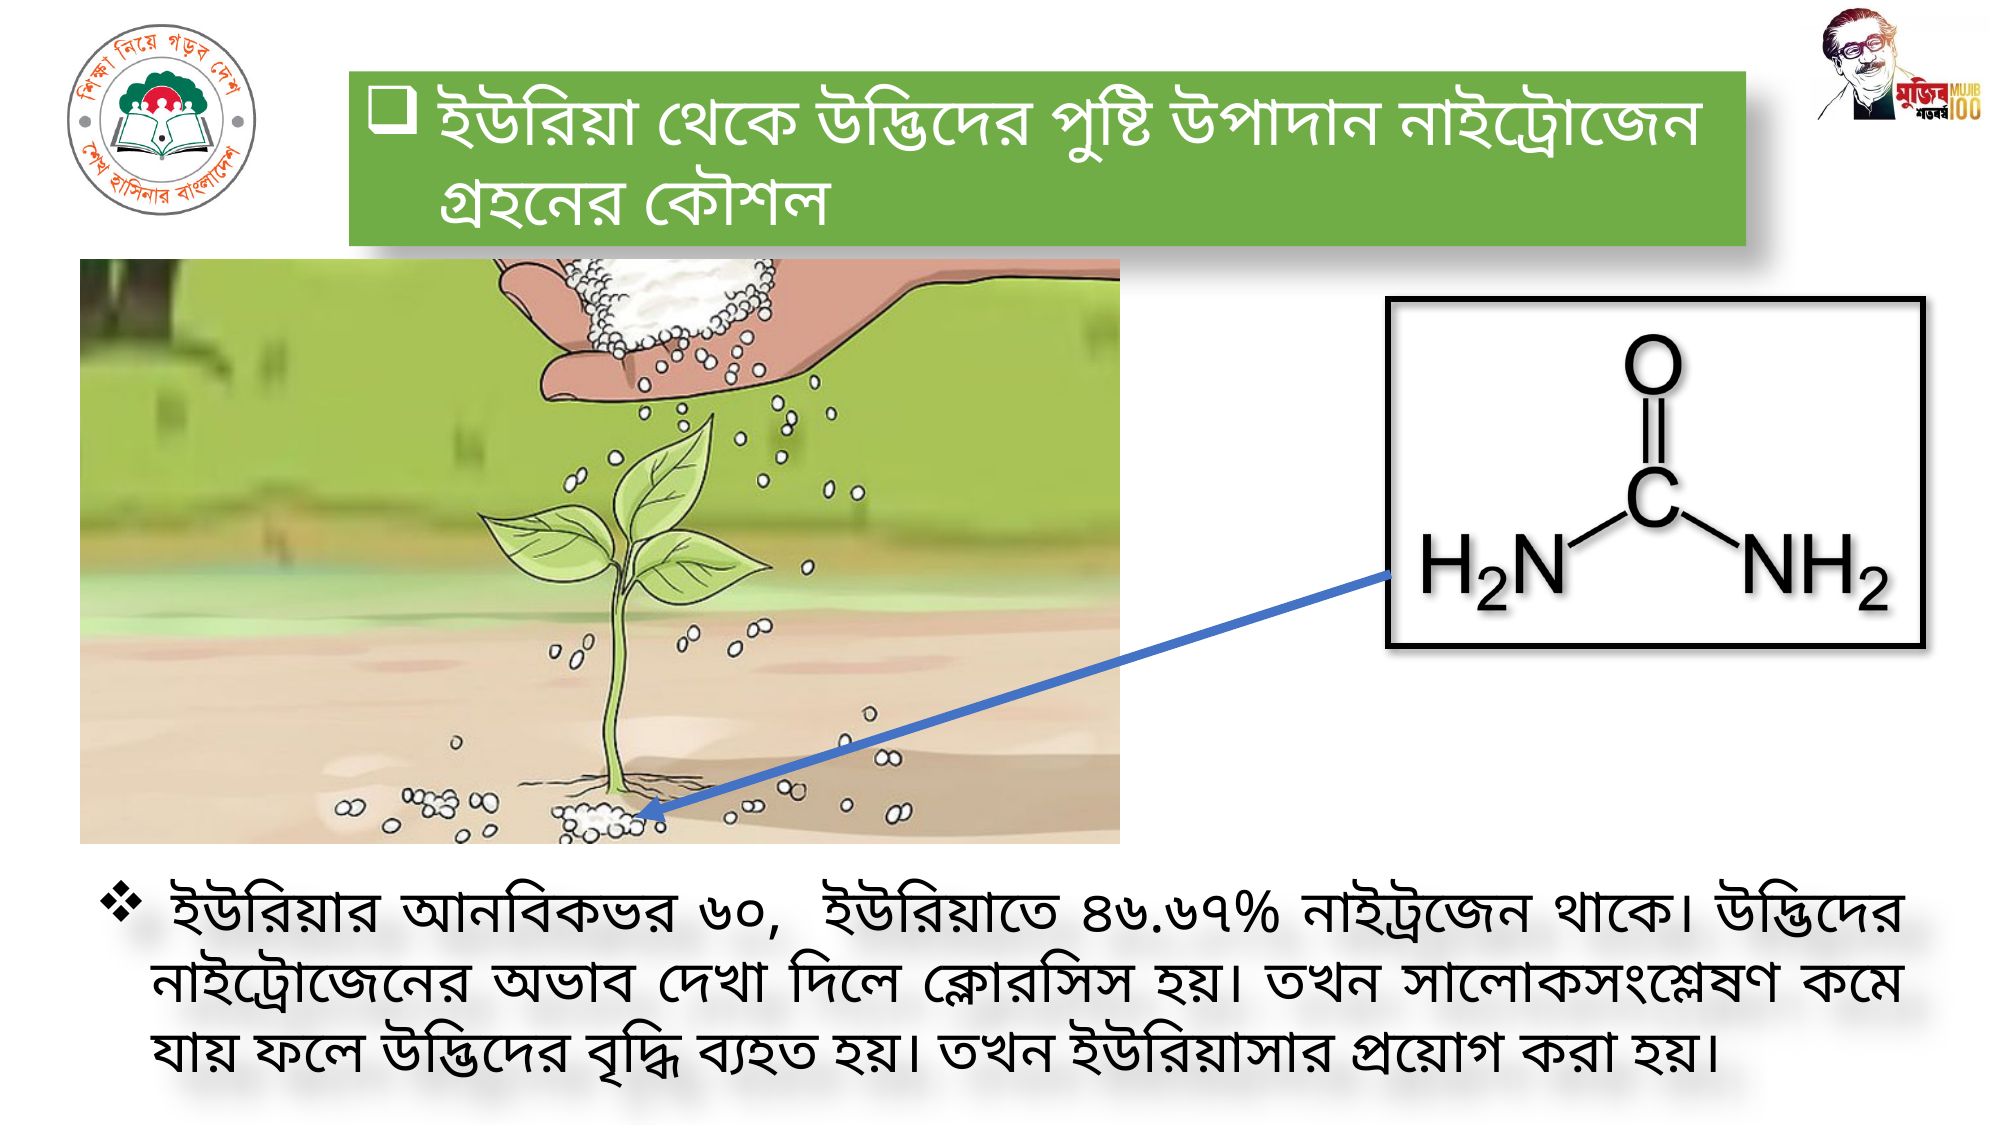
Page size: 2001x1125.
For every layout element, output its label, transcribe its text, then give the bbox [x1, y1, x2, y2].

picture [80, 259, 1120, 844]
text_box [634, 573, 1391, 818]
picture [52, 9, 270, 230]
text_box ইউরিয়া থেকে উদ্ভিদের পুষ্টি উপাদান নাইট্রোজেন গ্রহনের কৌশল [348, 70, 1748, 248]
picture [1390, 301, 1920, 643]
picture [1801, 6, 1990, 120]
text_box ইউরিয়ার আনবিকভর ৬০, ইউরিয়াতে ৪৬.৬৭% নাইট্রজেন থাকে। উদ্ভিদের নাইট্রোজেনের অভাব দেখা দিলে ক্লোরসিস হয়। তখন সালোকসংশ্লেষণ কমে যায় ফলে উদ্ভিদের বৃদ্ধি ব্যহত হয়। তখন ইউরিয়াসার প্রয়োগ করা হয়। [80, 866, 1920, 1092]
